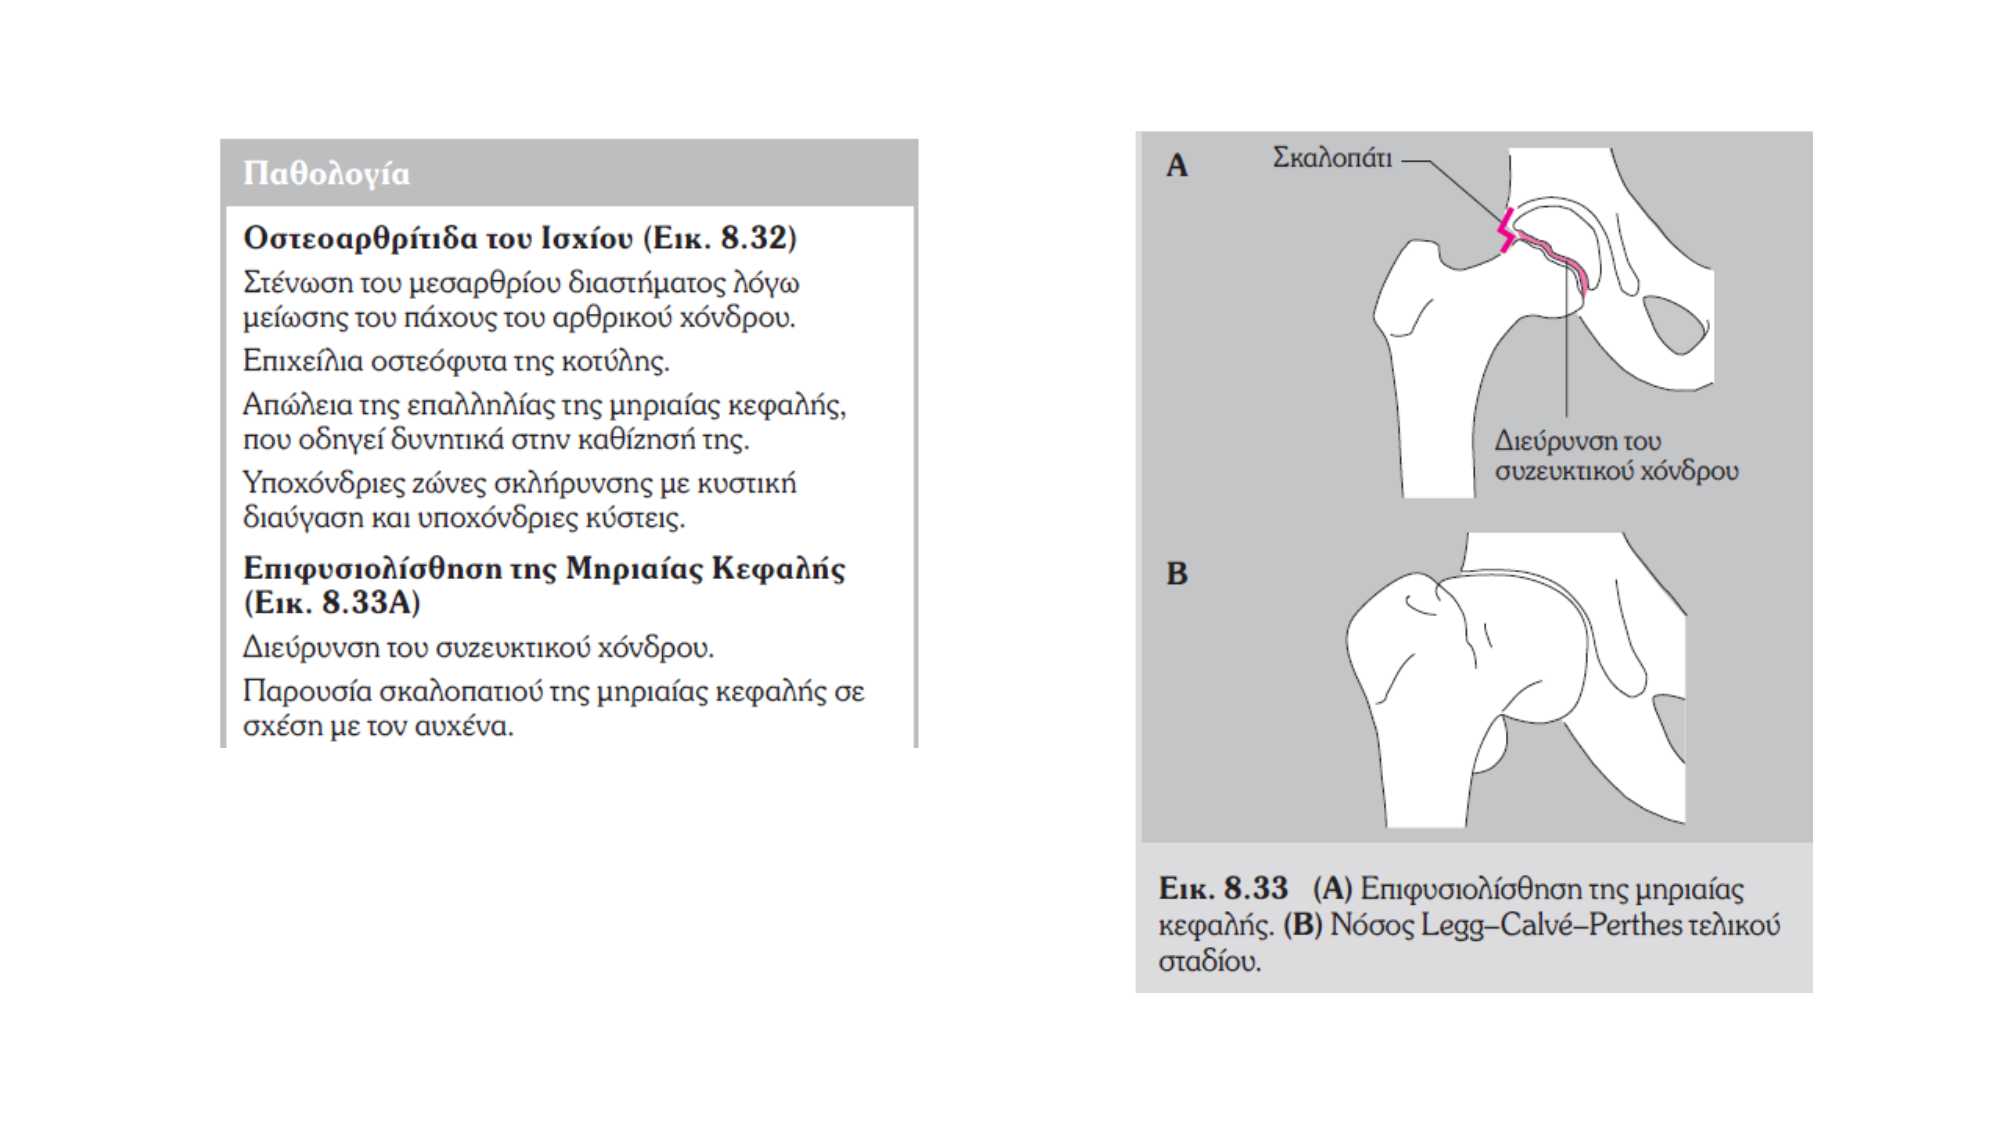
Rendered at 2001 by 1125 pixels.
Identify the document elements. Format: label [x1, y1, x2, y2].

picture [1125, 131, 1814, 994]
picture [186, 111, 947, 748]
